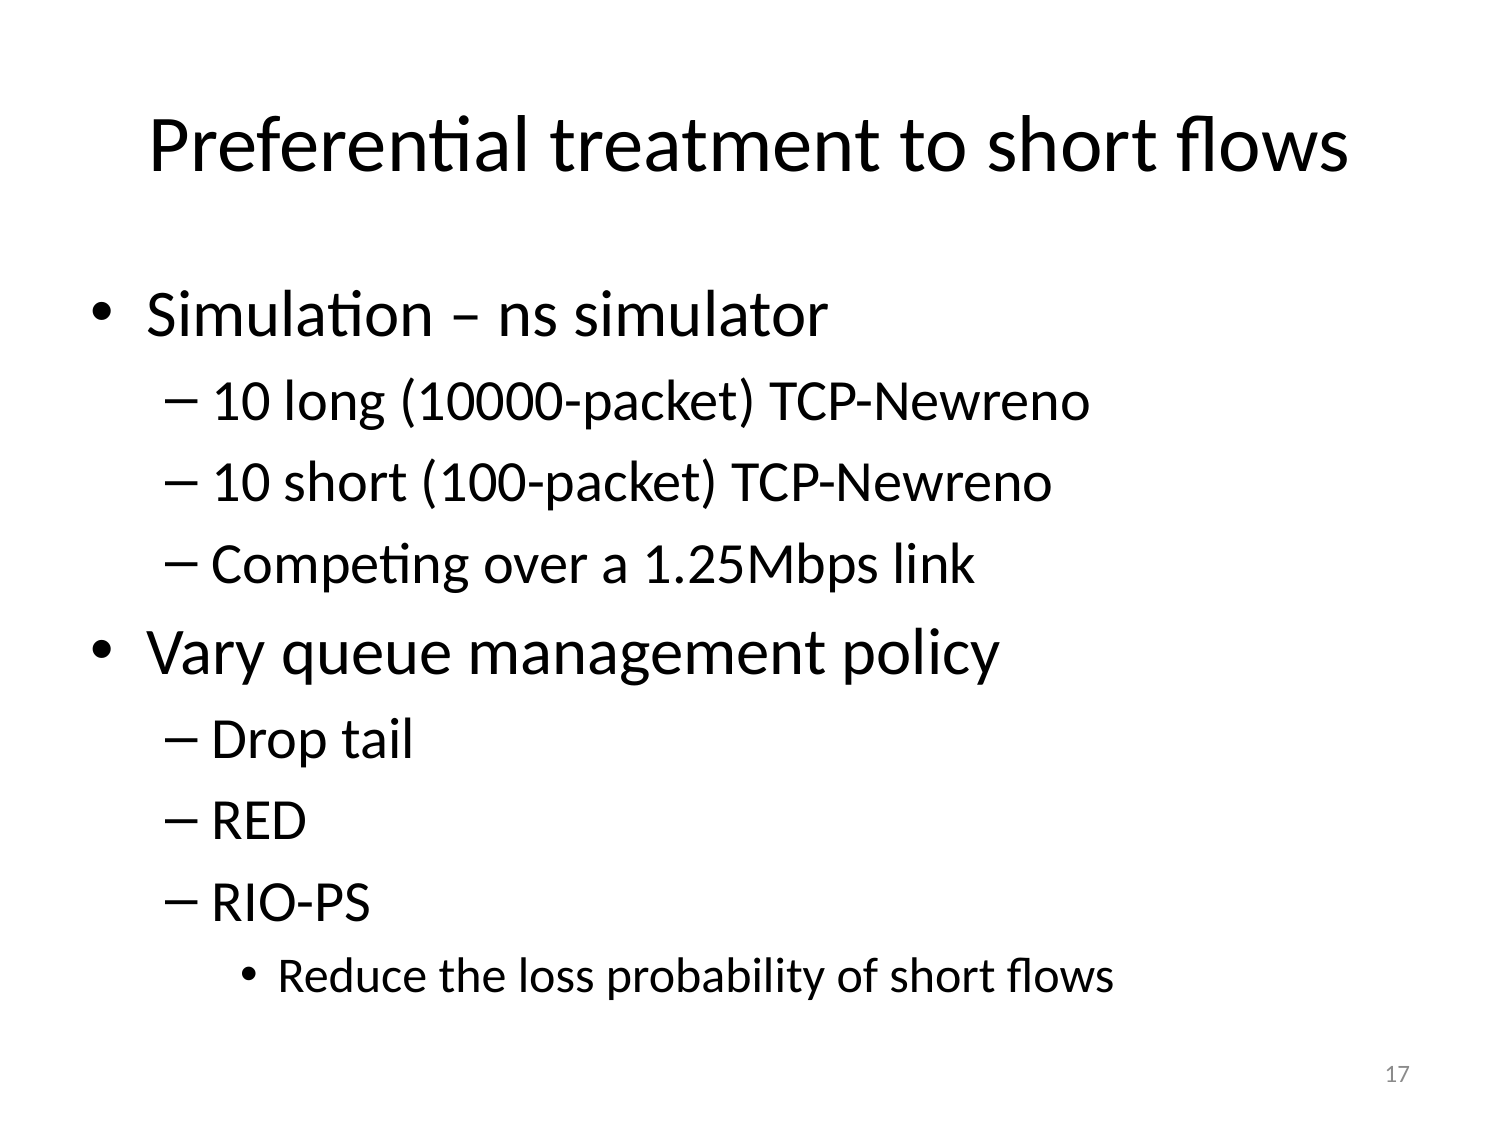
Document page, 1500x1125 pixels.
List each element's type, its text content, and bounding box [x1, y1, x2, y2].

title Preferential treatment to short flows [75, 45, 1425, 233]
list Simulation – ns simulator 10 long (10000-packet) TCP-Newreno 10 short (100-packet) TCP-Newreno Competing over a 1.25Mbps link Vary queue management policy Drop tail RED RIO-PS Reduce the loss probability of short flows [75, 262, 1425, 1050]
slide_number 17 [1074, 1042, 1425, 1103]
